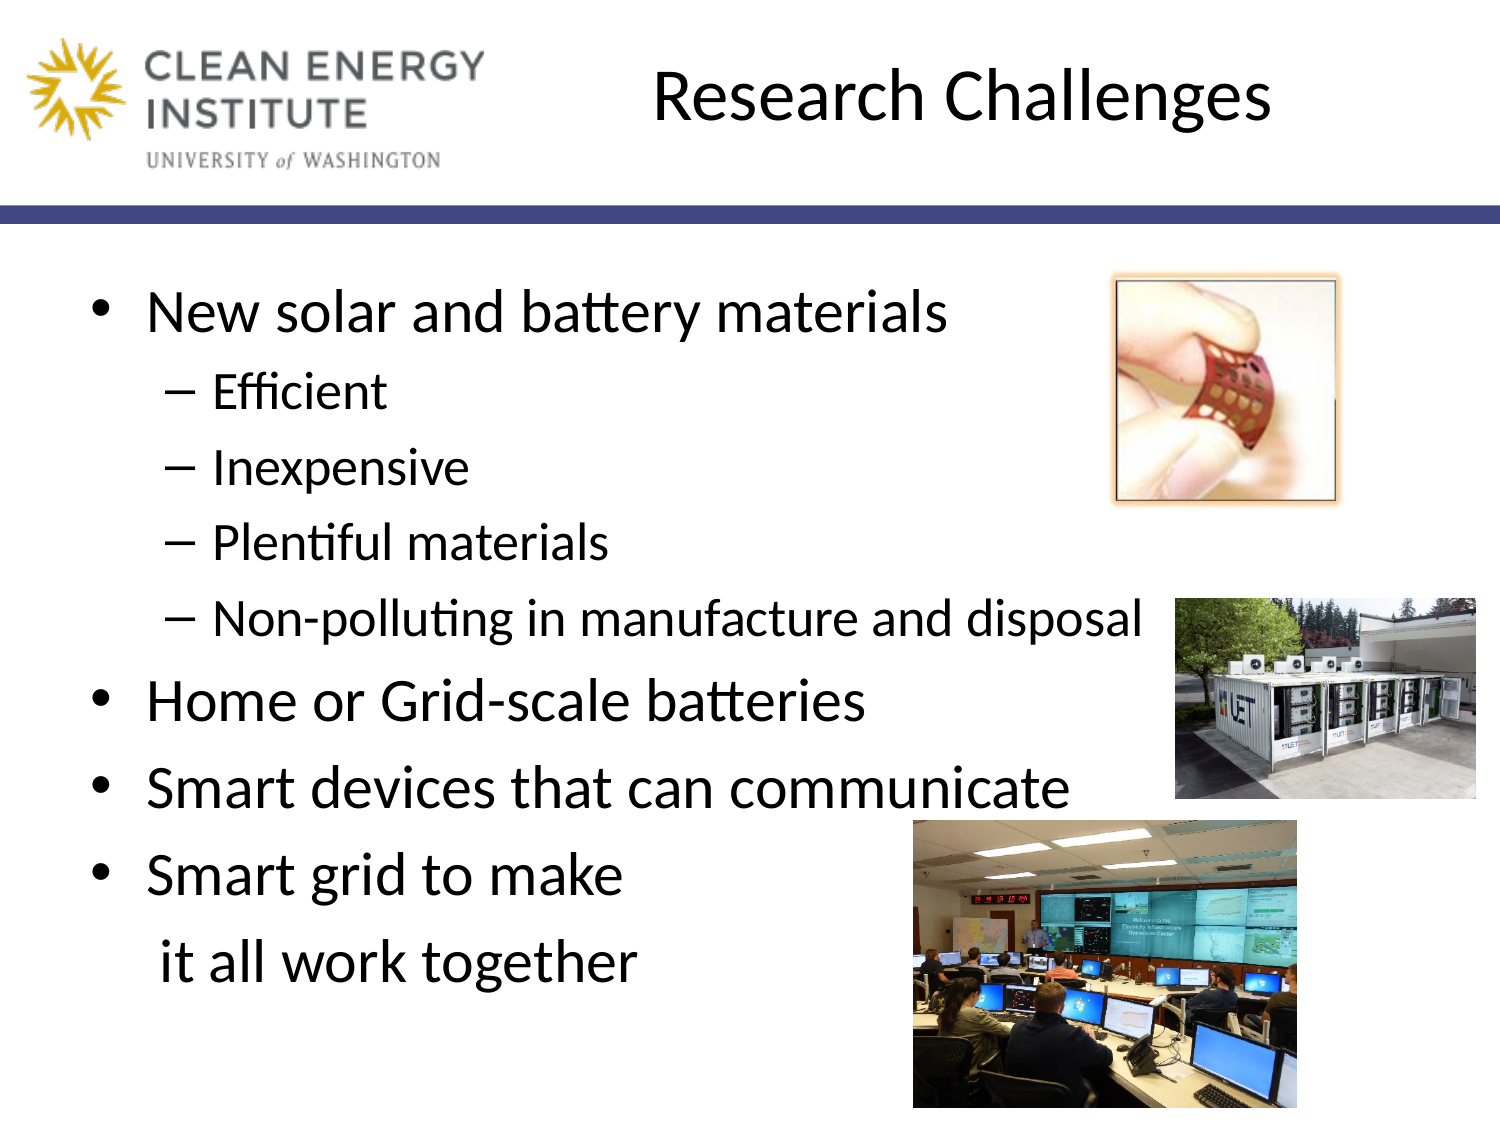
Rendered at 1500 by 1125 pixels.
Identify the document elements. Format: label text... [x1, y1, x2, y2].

list New solar and battery materials Efficient Inexpensive Plentiful materials Non-polluting in manufacture and disposal Home or Grid-scale batteries Smart devices that can communicate Smart grid to make it all work together [75, 262, 1425, 1005]
picture [913, 820, 1297, 1109]
picture [1175, 598, 1476, 799]
title Research Challenges [500, 24, 1425, 155]
picture [1105, 267, 1347, 512]
